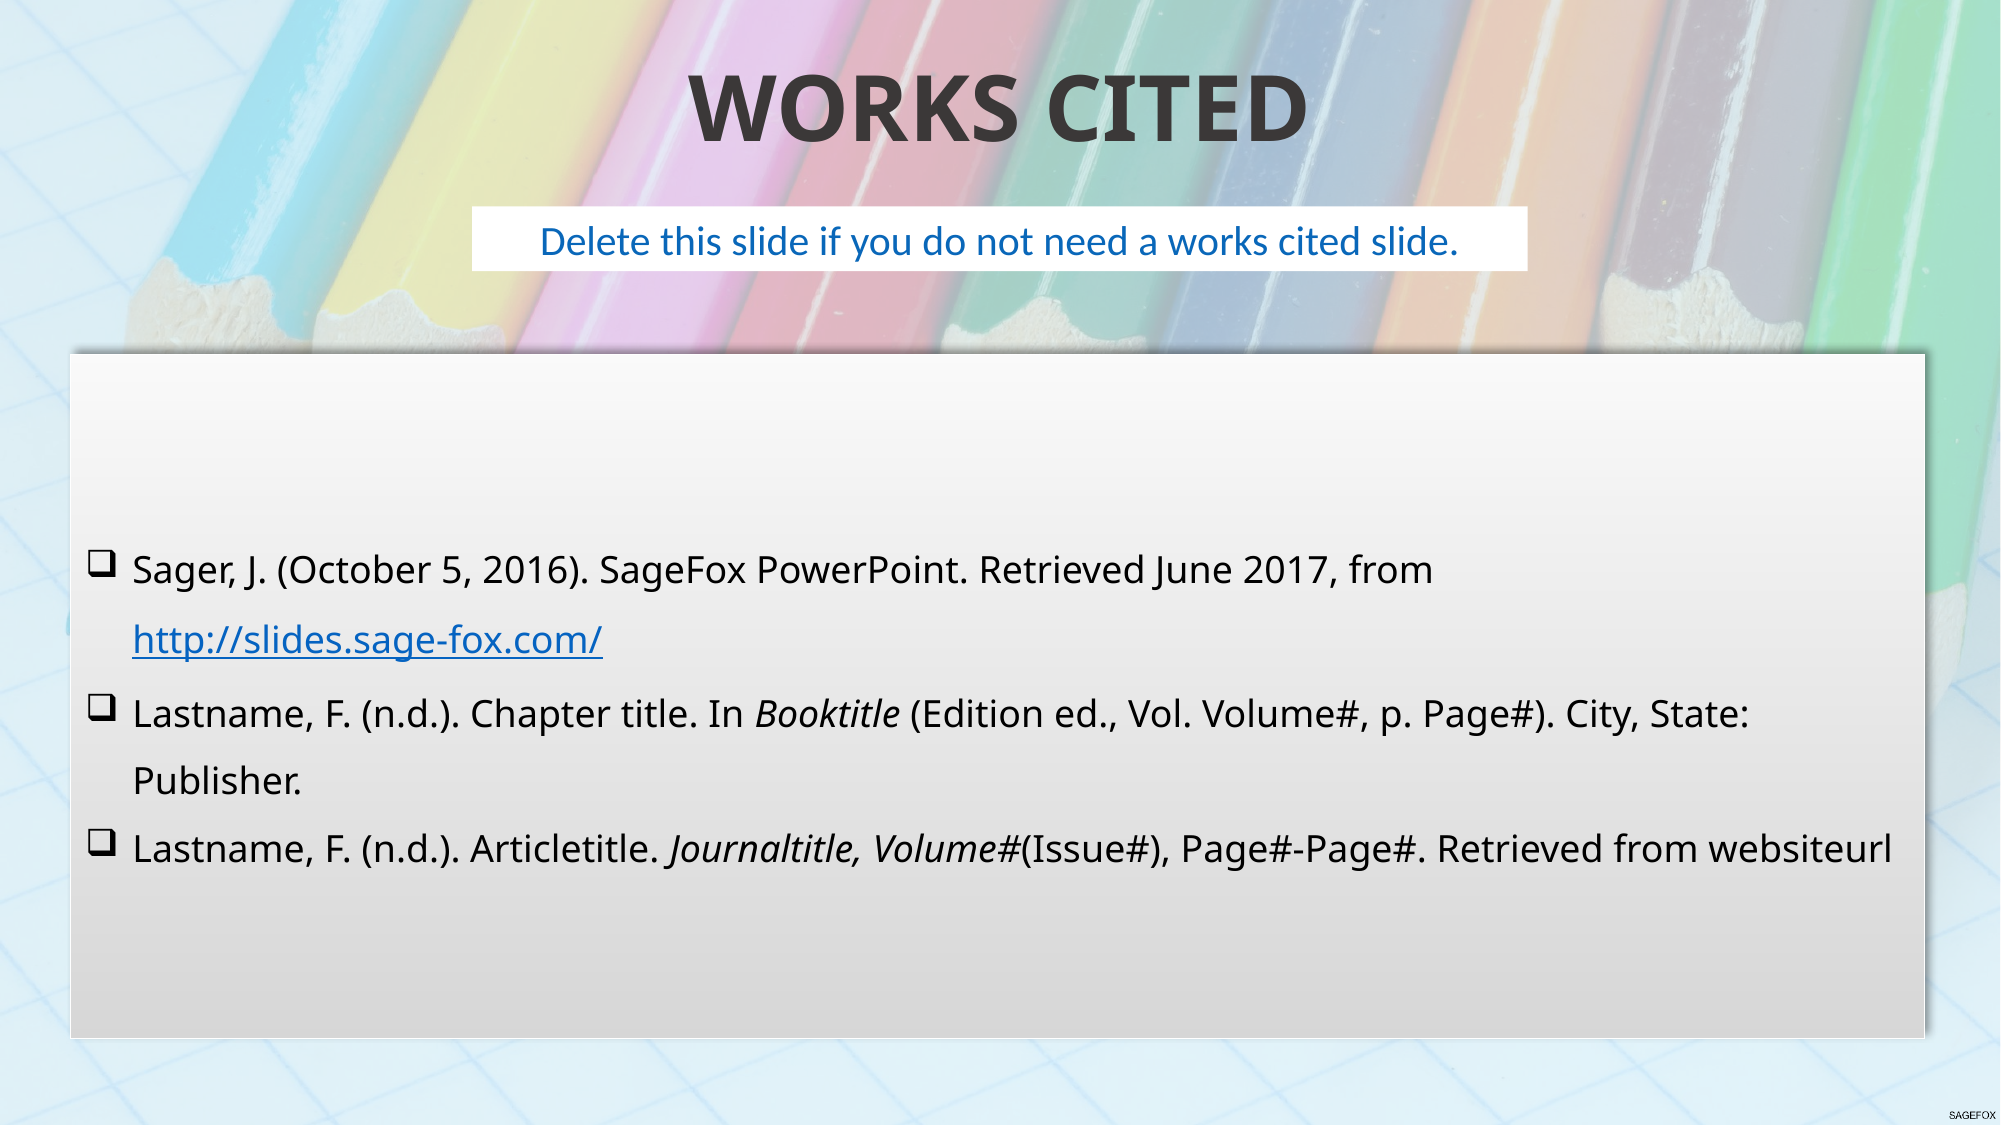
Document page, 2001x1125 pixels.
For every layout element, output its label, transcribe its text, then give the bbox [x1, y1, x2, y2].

text_box WORKS CITED [548, 42, 1452, 167]
text_box Delete this slide if you do not need a works cited slide. [472, 206, 1528, 272]
text_box Sager, J. (October 5, 2016). SageFox PowerPoint. Retrieved June 2017, from http://slides.sage-fox.com/ Lastname, F. (n.d.). Chapter title. In Booktitle (Edition ed., Vol. Volume#, p. Page#). City, State: Publisher. Lastname, F. (n.d.). Articletitle. Journaltitle, Volume#(Issue#), Page#-Page#. Retrieved from websiteurl [70, 354, 1925, 1039]
picture [1925, 0, 2001, 1125]
